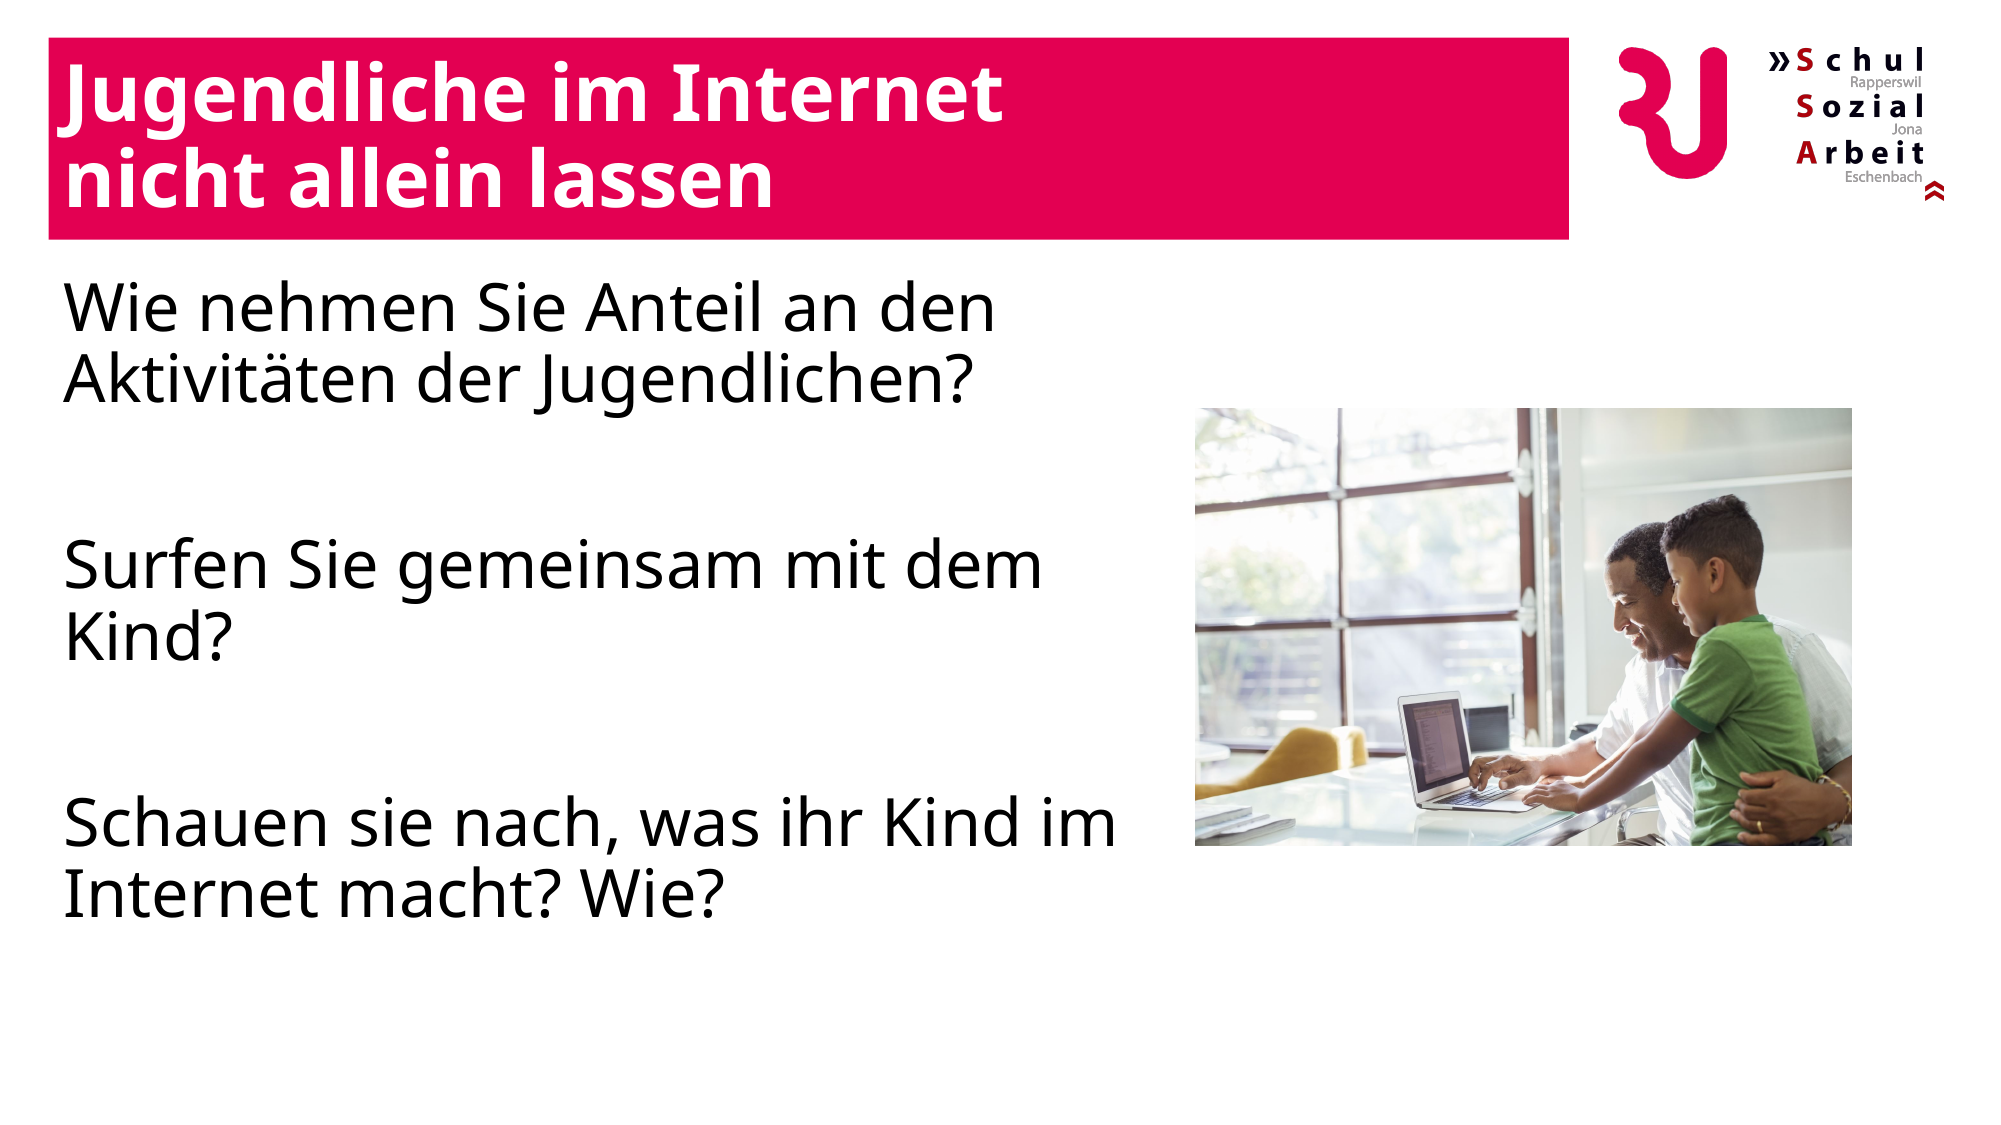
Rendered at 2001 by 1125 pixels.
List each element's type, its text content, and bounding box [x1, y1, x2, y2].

picture [1619, 47, 1727, 179]
title Jugendliche im Internet nicht allein lassen [48, 37, 1569, 240]
list Wie nehmen Sie Anteil an den Aktivitäten der Jugendlichen? Surfen Sie gemeinsam mit dem Kind? Schauen sie nach, was ihr Kind im Internet macht? Wie? [48, 266, 1148, 1078]
picture [1769, 47, 1944, 201]
picture [1195, 408, 1852, 846]
